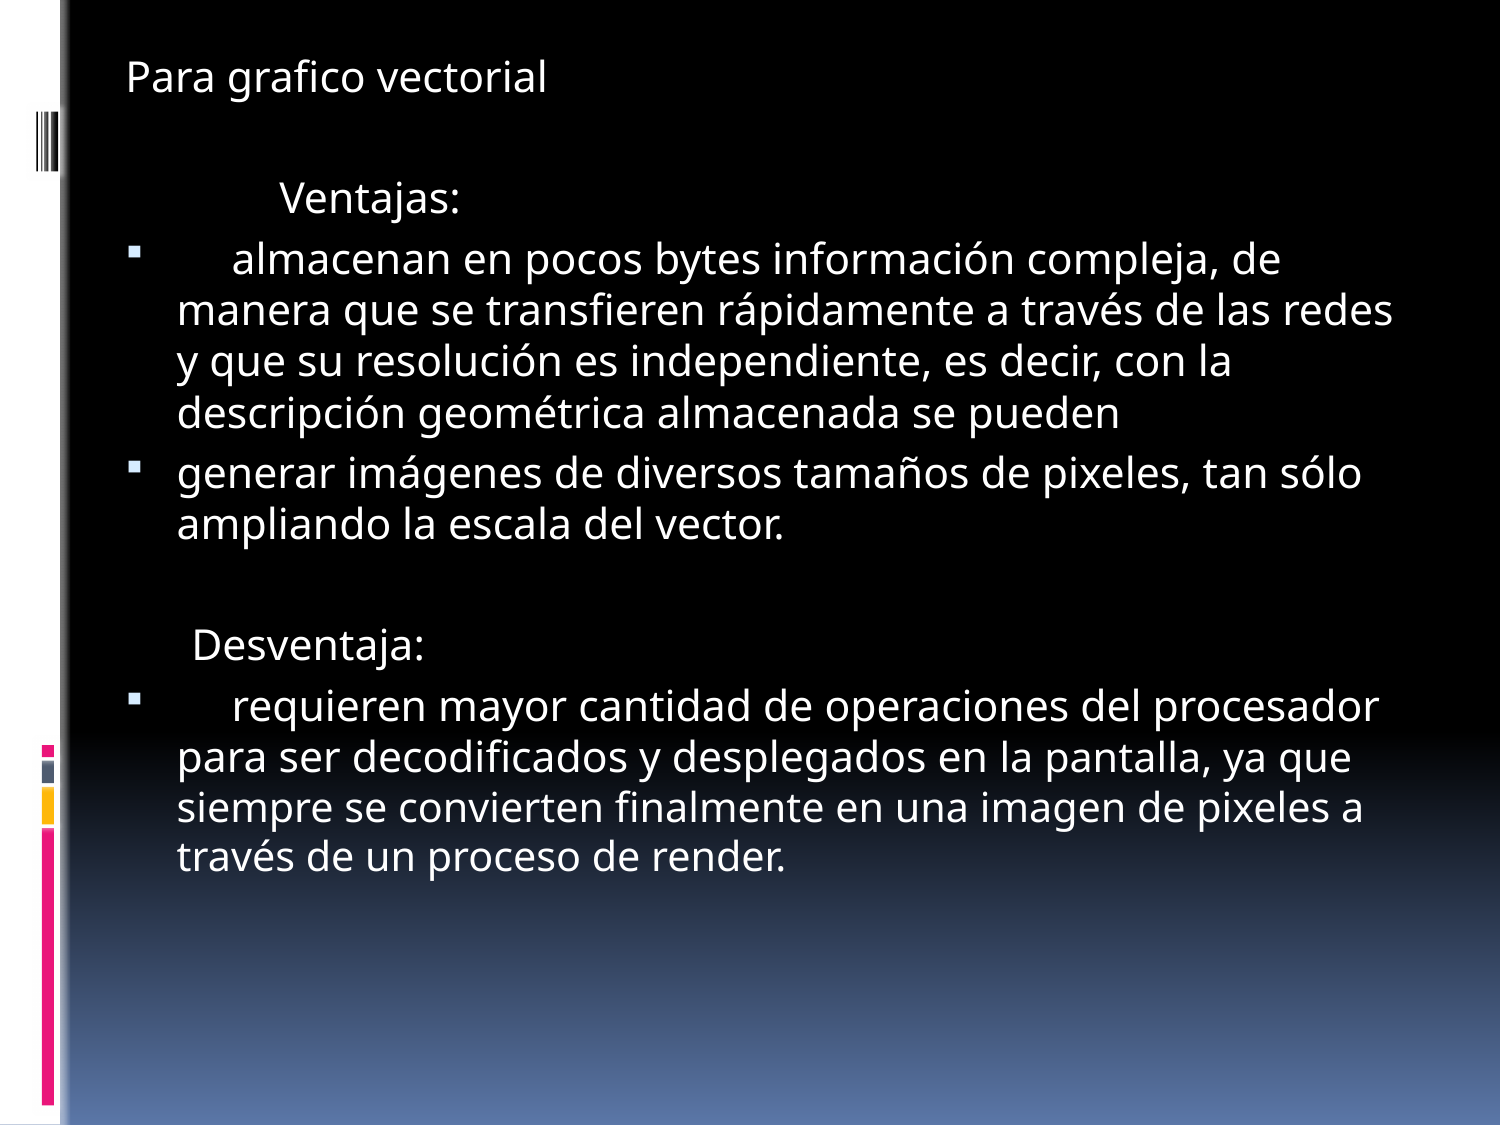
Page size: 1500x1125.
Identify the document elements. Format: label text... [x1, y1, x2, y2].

list Para grafico vectorial Ventajas: almacenan en pocos bytes información compleja, de manera que se transfieren rápidamente a través de las redes y que su resolución es independiente, es decir, con la descripción geométrica almacenada se pueden generar imágenes de diversos tamaños de pixeles, tan sólo ampliando la escala del vector. Desventaja: requieren mayor cantidad de operaciones del procesador para ser decodificados y desplegados en la pantalla, ya que siempre se convierten finalmente en una imagen de pixeles a través de un proceso de render. [100, 42, 1412, 894]
